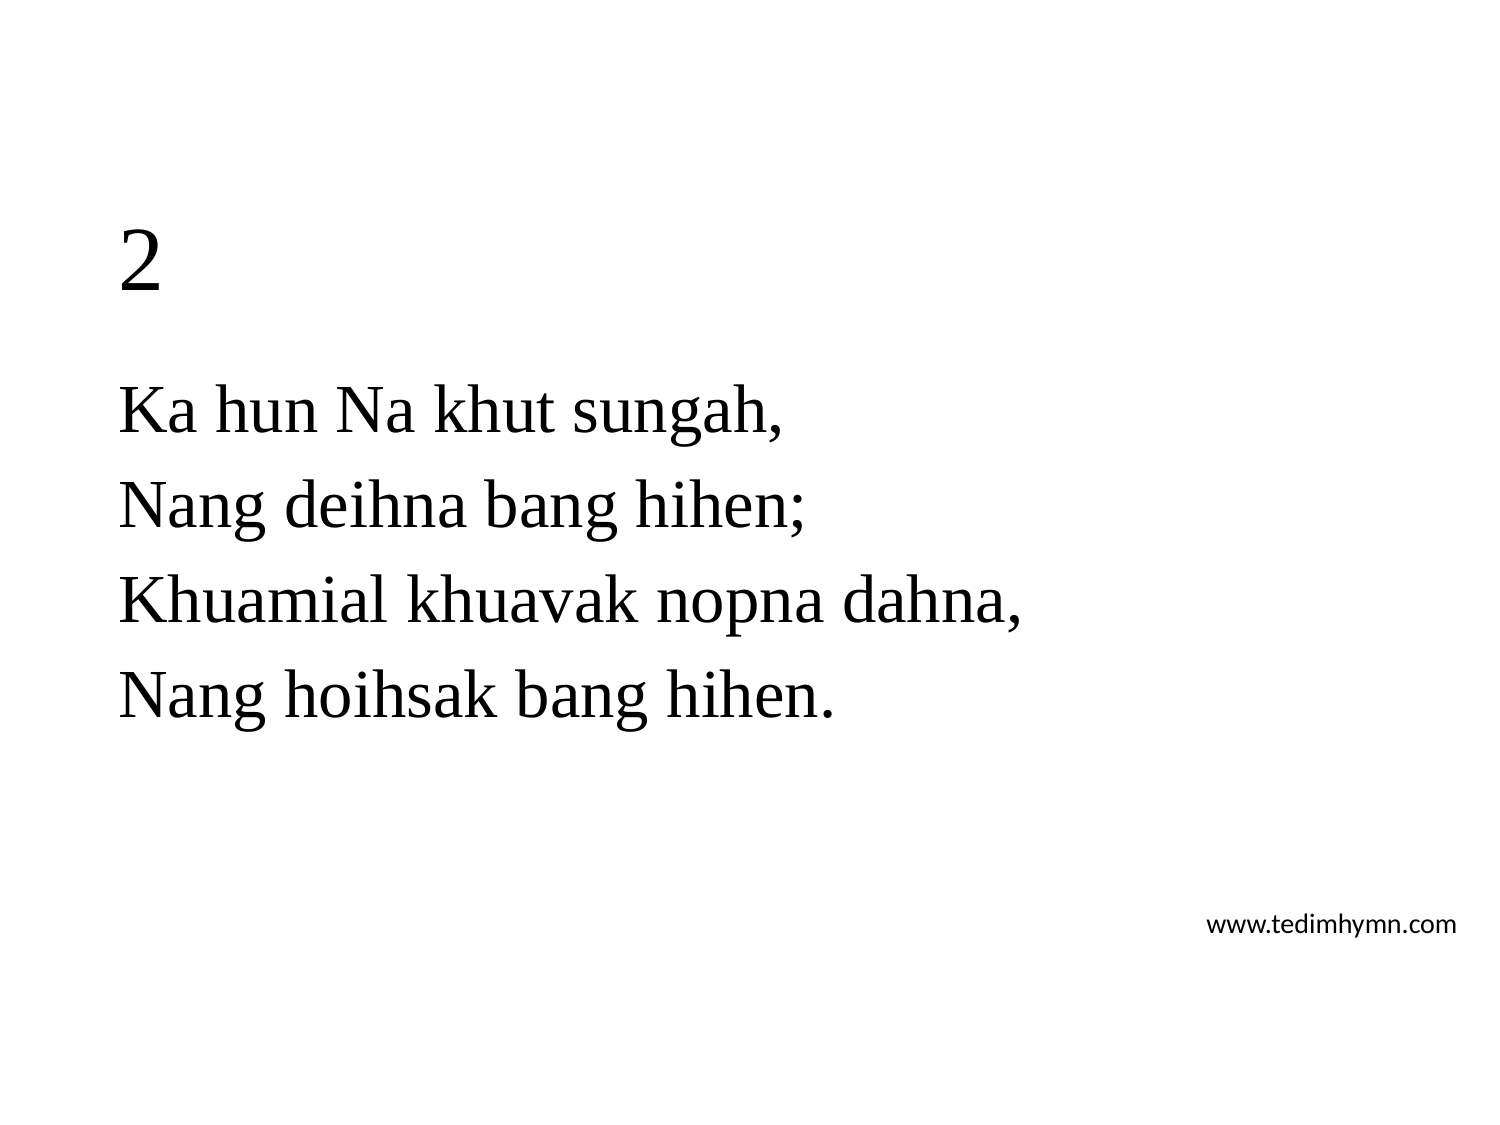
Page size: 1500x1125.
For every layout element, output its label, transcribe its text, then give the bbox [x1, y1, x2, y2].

list Ka hun Na khut sungah, Nang deihna bang hihen; Khuamial khuavak nopna dahna, Nang hoihsak bang hihen. [103, 365, 1397, 901]
title 2 [103, 200, 1397, 322]
text_box www.tedimhymn.com [1191, 897, 1500, 947]
